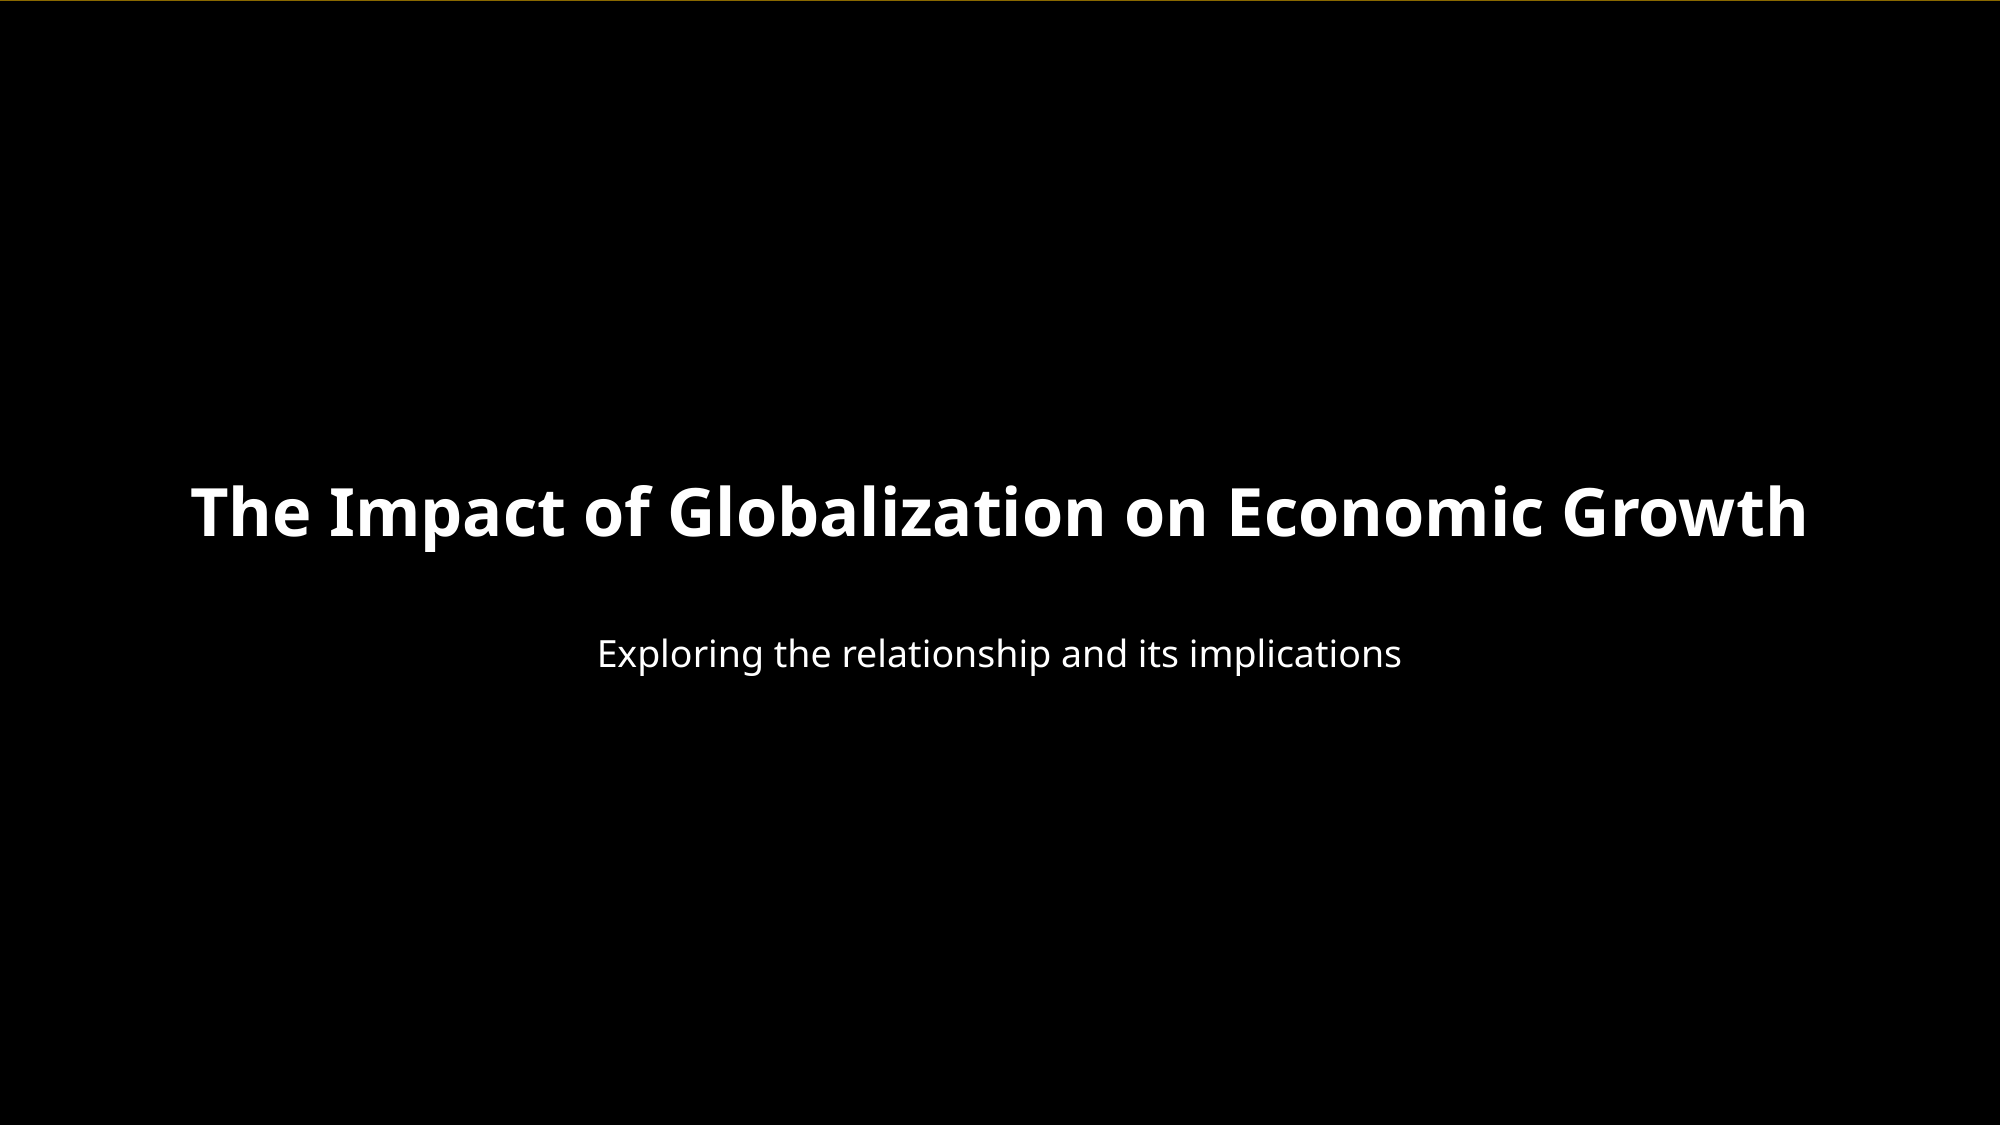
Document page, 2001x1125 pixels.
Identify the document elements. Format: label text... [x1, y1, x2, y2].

text_box Exploring the relationship and its implications [0, 614, 2000, 690]
text_box The Impact of Globalization on Economic Growth [0, 434, 2000, 585]
